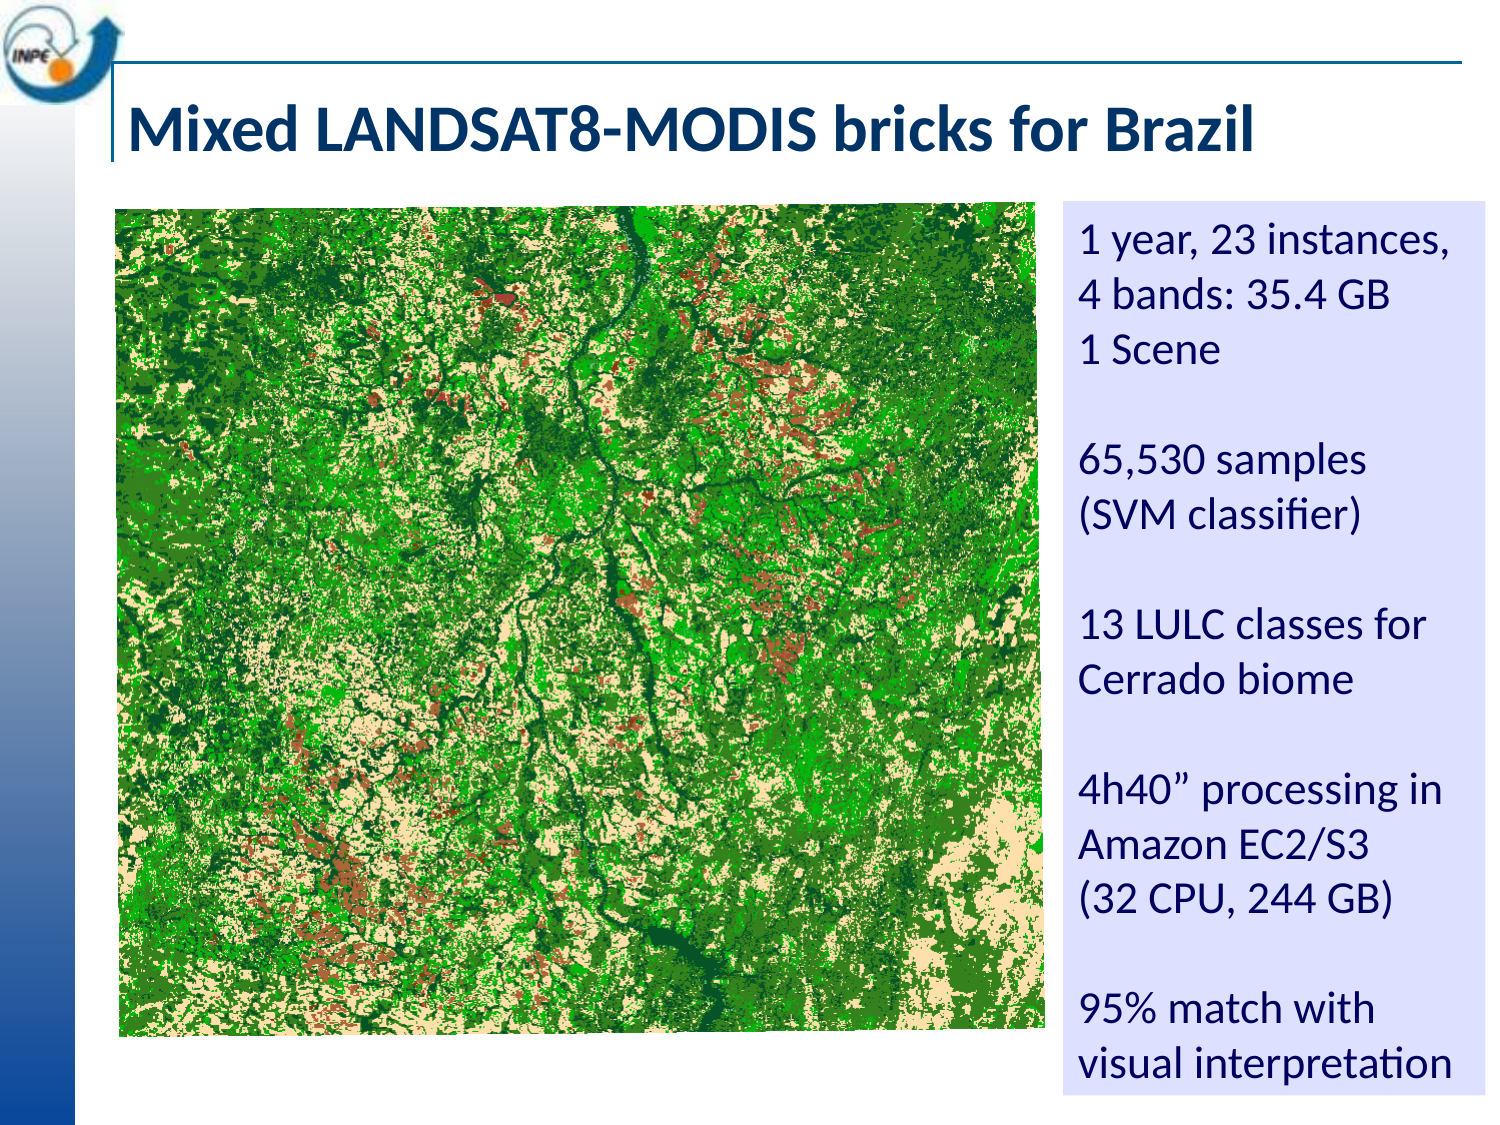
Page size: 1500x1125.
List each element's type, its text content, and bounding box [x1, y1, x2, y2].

title Mixed LANDSAT8-MODIS bricks for Brazil [112, 62, 1450, 188]
picture [83, 187, 1100, 1064]
text_box 1 year, 23 instances, 4 bands: 35.4 GB 1 Scene 65,530 samples (SVM classifier) 13 LULC classes for Cerrado biome 4h40” processing in Amazon EC2/S3 (32 CPU, 244 GB) 95% match with visual interpretation [1063, 201, 1486, 1096]
picture [0, 0, 125, 105]
